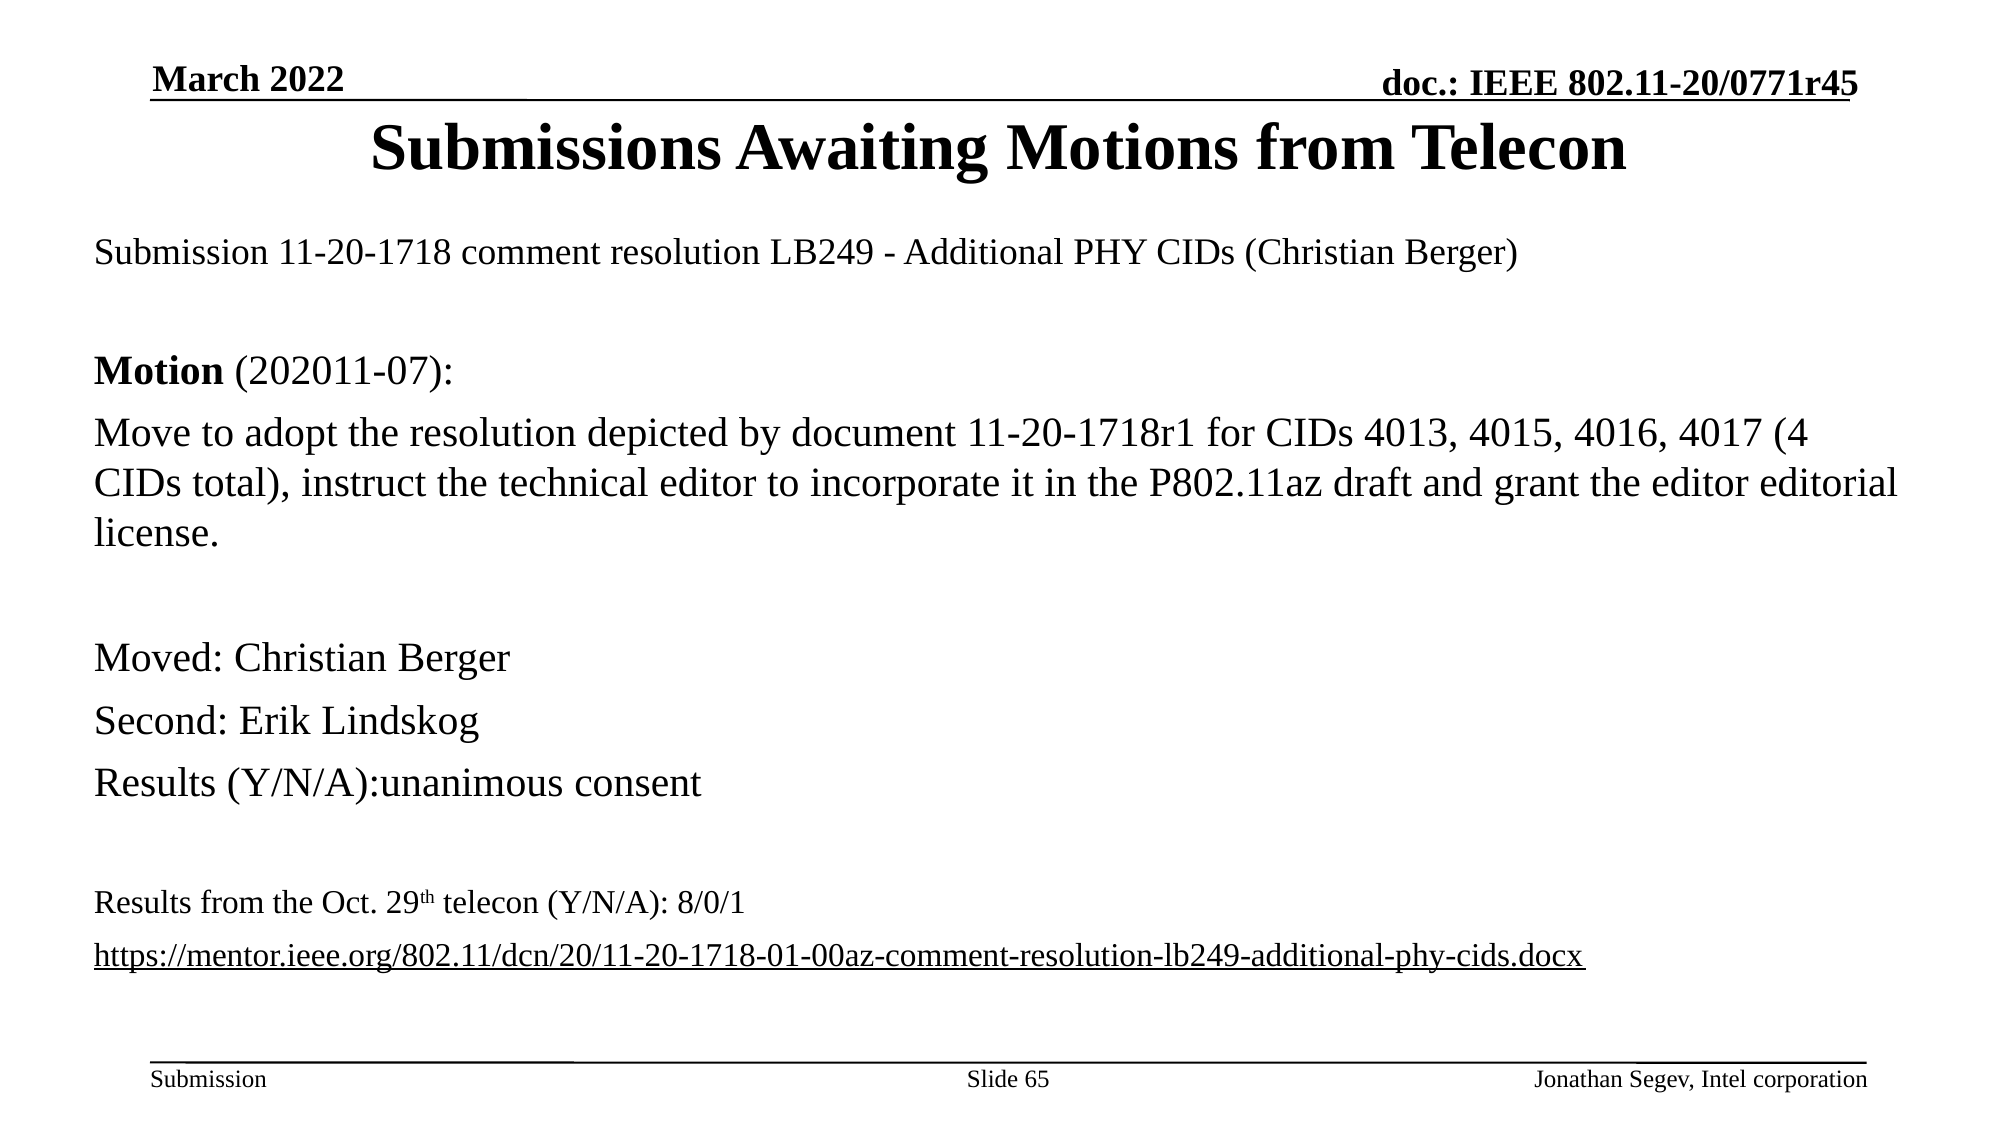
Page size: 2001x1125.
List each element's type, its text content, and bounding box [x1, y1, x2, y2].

title Submissions Awaiting Motions from Telecon [149, 112, 1850, 173]
list Submission 11-20-1718 comment resolution LB249 - Additional PHY CIDs (Christian Berger) Motion (202011-07): Move to adopt the resolution depicted by document 11-20-1718r1 for CIDs 4013, 4015, 4016, 4017 (4 CIDs total), instruct the technical editor to incorporate it in the P802.11az draft and grant the editor editorial license. Moved: Christian Berger Second: Erik Lindskog Results (Y/N/A):unanimous consent Results from the Oct. 29th telecon (Y/N/A): 8/0/1 https://mentor.ieee.org/802.11/dcn/20/11-20-1718-01-00az-comment-resolution-lb249-additional-phy-cids.docx [78, 219, 1922, 1000]
slide_number Slide 65 [950, 1061, 1067, 1123]
footer Jonathan Segev, Intel corporation [1171, 1061, 1869, 1093]
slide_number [152, 54, 563, 100]
